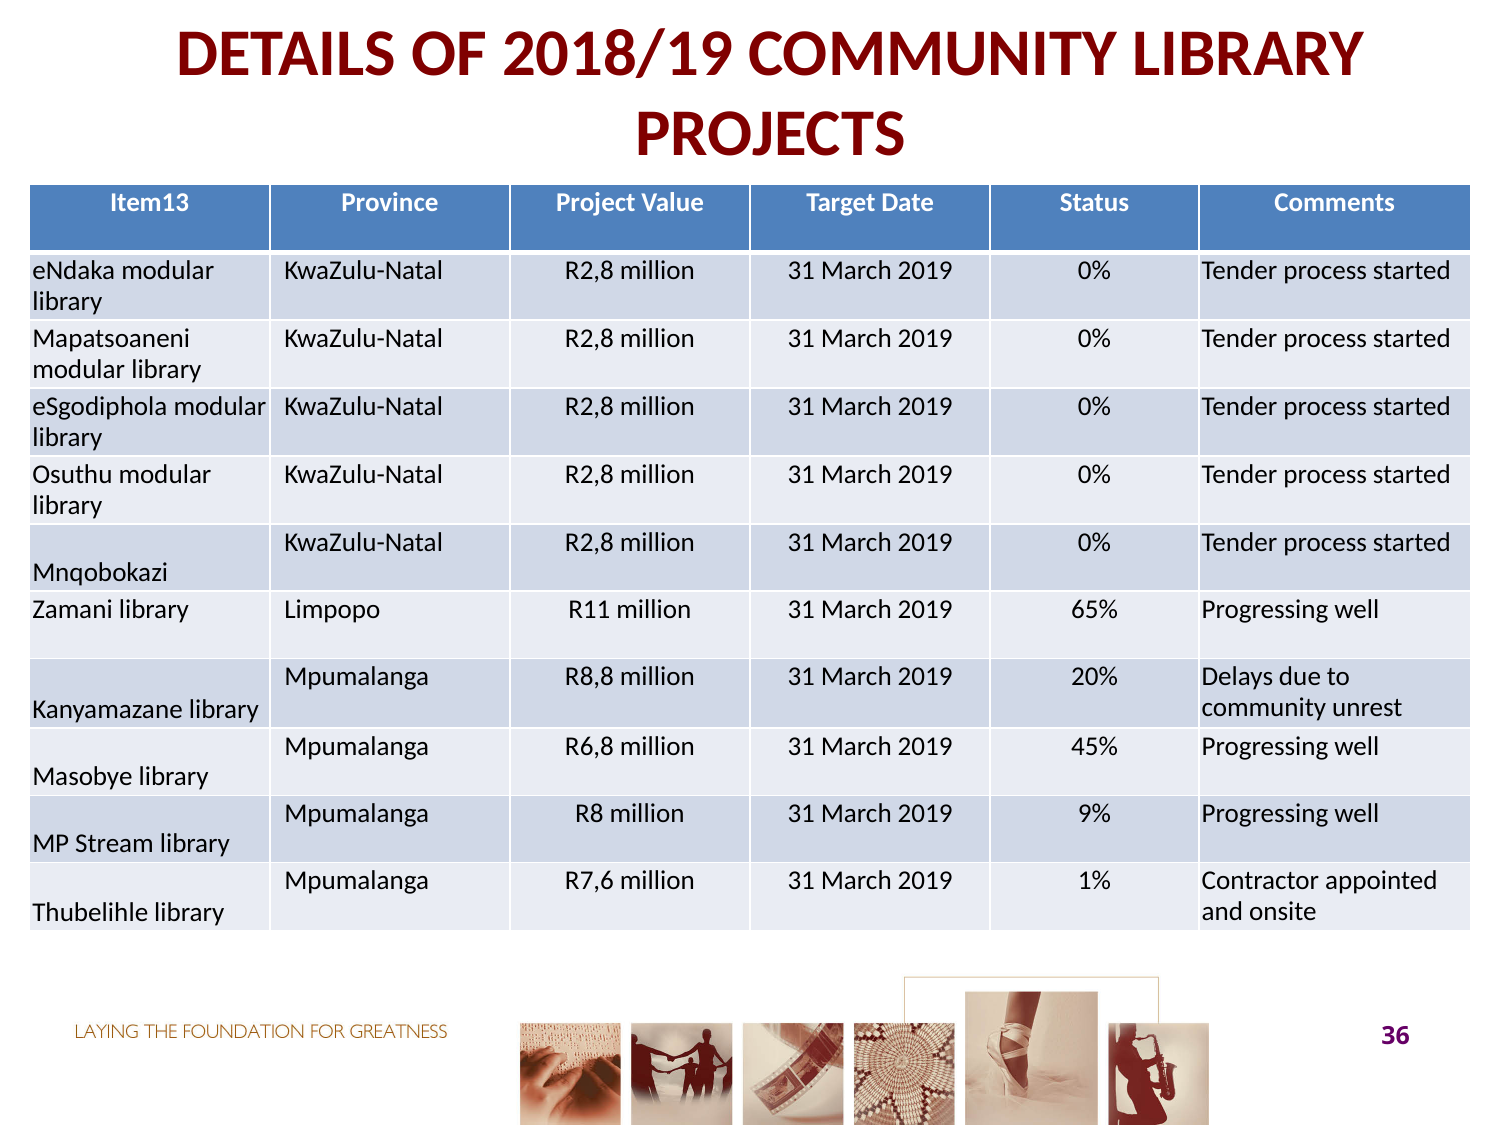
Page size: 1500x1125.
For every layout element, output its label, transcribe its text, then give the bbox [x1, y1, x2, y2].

table_cell 31 March 2019 [751, 863, 989, 930]
table_cell 31 March 2019 [751, 796, 989, 862]
table_cell R6,8 million [511, 729, 749, 795]
table_cell R2,8 million [511, 389, 749, 455]
table_header Status [991, 185, 1198, 250]
table_cell Mpumalanga [271, 729, 509, 795]
table_cell 1% [991, 863, 1198, 930]
table_cell KwaZulu-Natal [271, 457, 509, 523]
table_cell R11 million [511, 592, 749, 658]
table_cell Mpumalanga [271, 659, 509, 727]
title DETAILS OF 2018/19 COMMUNITY LIBRARY PROJECTS [44, 1, 1498, 118]
table_cell Limpopo [271, 592, 509, 658]
table_cell 31 March 2019 [751, 321, 989, 387]
table_cell 31 March 2019 [751, 389, 989, 455]
table_cell eNdaka modular library [30, 255, 269, 319]
table_cell R7,6 million [511, 863, 749, 930]
table_cell R8,8 million [511, 659, 749, 727]
table_cell 31 March 2019 [751, 255, 989, 319]
table_cell Thubelihle library [30, 863, 269, 930]
table_cell 0% [991, 255, 1198, 319]
table_cell KwaZulu-Natal [271, 255, 509, 319]
slide_number 36 [1325, 1012, 1425, 1073]
table_cell 31 March 2019 [751, 525, 989, 590]
table_cell Contractor appointed and onsite [1200, 863, 1470, 930]
table_cell R2,8 million [511, 457, 749, 523]
table_cell Tender process started [1200, 255, 1470, 319]
table_header Province [271, 185, 509, 250]
table_cell 0% [991, 525, 1198, 590]
table_cell Progressing well [1200, 592, 1470, 658]
table_cell R2,8 million [511, 321, 749, 387]
table_cell Progressing well [1200, 729, 1470, 795]
table_header Item13 [30, 185, 269, 250]
table_cell 65% [991, 592, 1198, 658]
table_cell Progressing well [1200, 796, 1470, 862]
table_cell Delays due to community unrest [1200, 659, 1470, 727]
table_cell 31 March 2019 [751, 729, 989, 795]
table_cell Mnqobokazi [30, 525, 269, 590]
table_cell KwaZulu-Natal [271, 321, 509, 387]
table_cell 0% [991, 457, 1198, 523]
table_header Comments [1200, 185, 1470, 250]
table_cell MP Stream library [30, 796, 269, 862]
table_cell KwaZulu-Natal [271, 389, 509, 455]
table_cell 0% [991, 389, 1198, 455]
table_cell Tender process started [1200, 457, 1470, 523]
table_cell 0% [991, 321, 1198, 387]
table_cell 9% [991, 796, 1198, 862]
table_cell Osuthu modular library [30, 457, 269, 523]
table_cell Mpumalanga [271, 863, 509, 930]
table_cell 45% [991, 729, 1198, 795]
table_cell Kanyamazane library [30, 659, 269, 727]
table_cell KwaZulu-Natal [271, 525, 509, 590]
table_cell Tender process started [1200, 321, 1470, 387]
table_cell 31 March 2019 [751, 457, 989, 523]
table_cell R8 million [511, 796, 749, 862]
table_cell 31 March 2019 [751, 659, 989, 727]
table_cell 20% [991, 659, 1198, 727]
table_cell R2,8 million [511, 525, 749, 590]
table_cell Tender process started [1200, 389, 1470, 455]
table_cell Tender process started [1200, 525, 1470, 590]
table_cell Mapatsoaneni modular library [30, 321, 269, 387]
table_cell Mpumalanga [271, 796, 509, 862]
table_cell 31 March 2019 [751, 592, 989, 658]
picture [12, 941, 1253, 1125]
table_cell Masobye library [30, 729, 269, 795]
table_cell eSgodiphola modular library [30, 389, 269, 455]
table_cell R2,8 million [511, 255, 749, 319]
table_cell Zamani library [30, 592, 269, 658]
table_header Project Value [511, 185, 749, 250]
table_header Target Date [751, 185, 989, 250]
